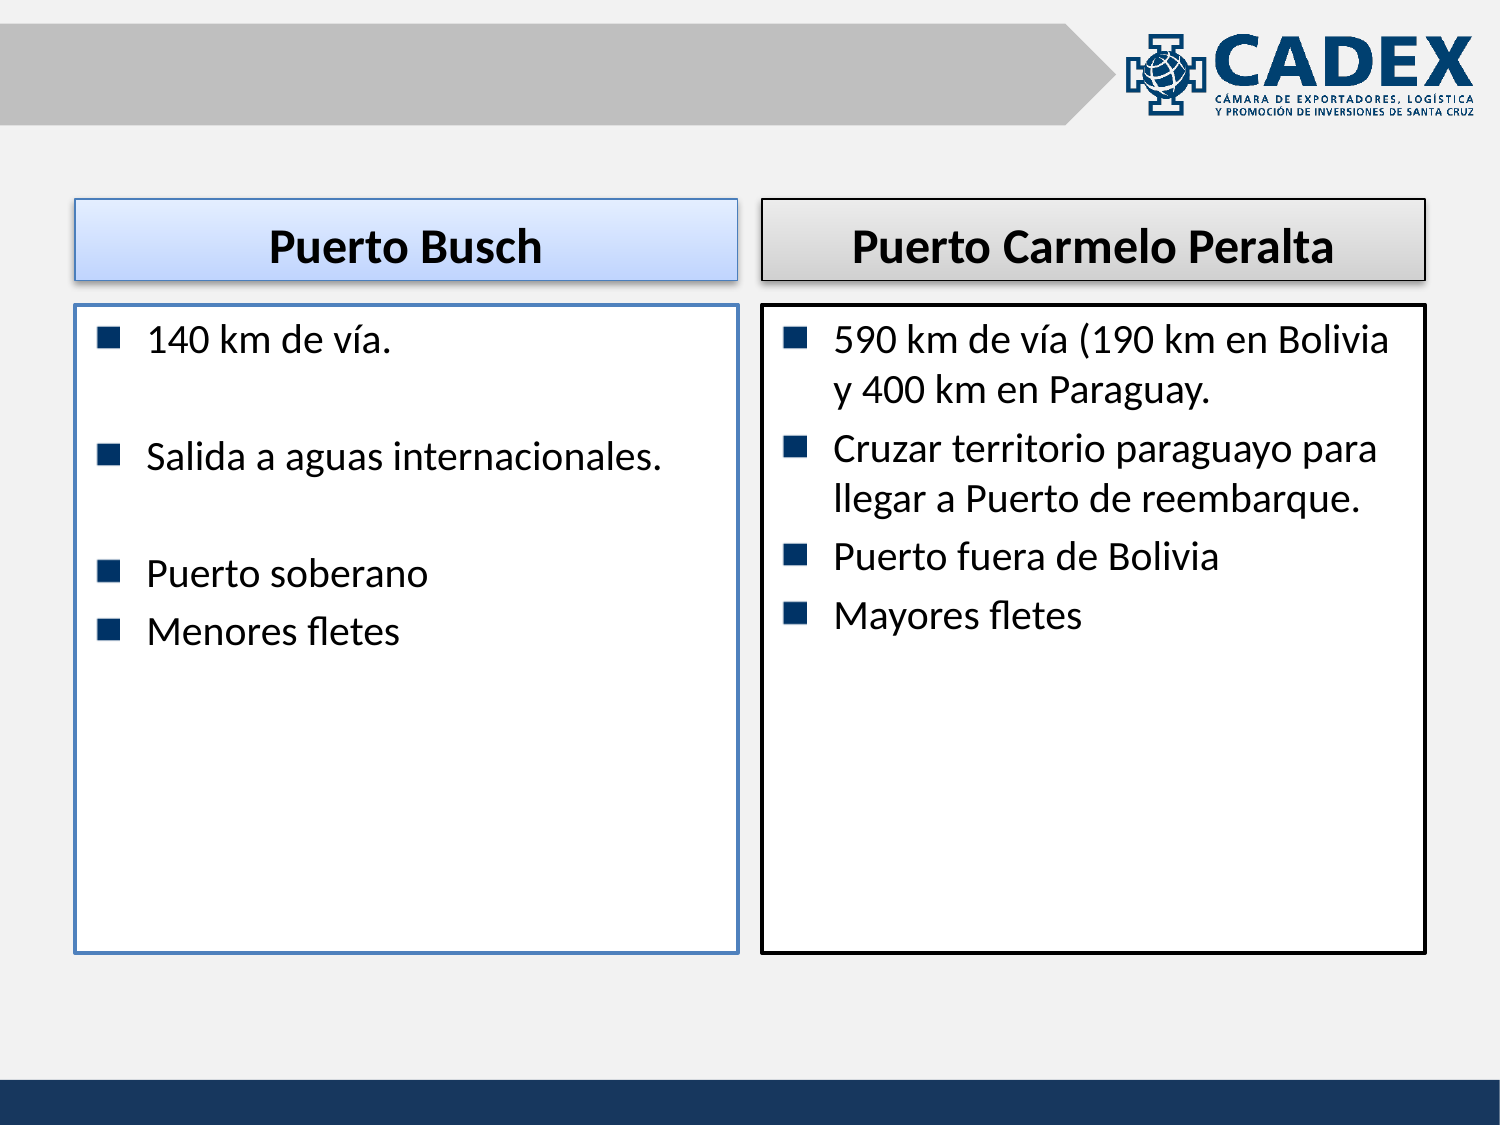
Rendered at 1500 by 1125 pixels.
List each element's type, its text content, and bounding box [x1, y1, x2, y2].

picture [1116, 27, 1483, 122]
picture [90, 614, 120, 644]
picture [90, 322, 120, 352]
picture [776, 322, 807, 352]
picture [776, 597, 807, 628]
list Puerto Carmelo Peralta [761, 198, 1426, 281]
list 140 km de vía. Salida a aguas internacionales. Puerto soberano Menores fletes [73, 303, 740, 955]
picture [90, 555, 120, 586]
picture [776, 539, 807, 569]
list Puerto Busch [74, 198, 738, 281]
picture [90, 439, 120, 469]
list 590 km de vía (190 km en Bolivia y 400 km en Paraguay. Cruzar territorio paraguayo para llegar a Puerto de reembarque. Puerto fuera de Bolivia Mayores fletes [760, 303, 1427, 955]
picture [776, 431, 807, 461]
